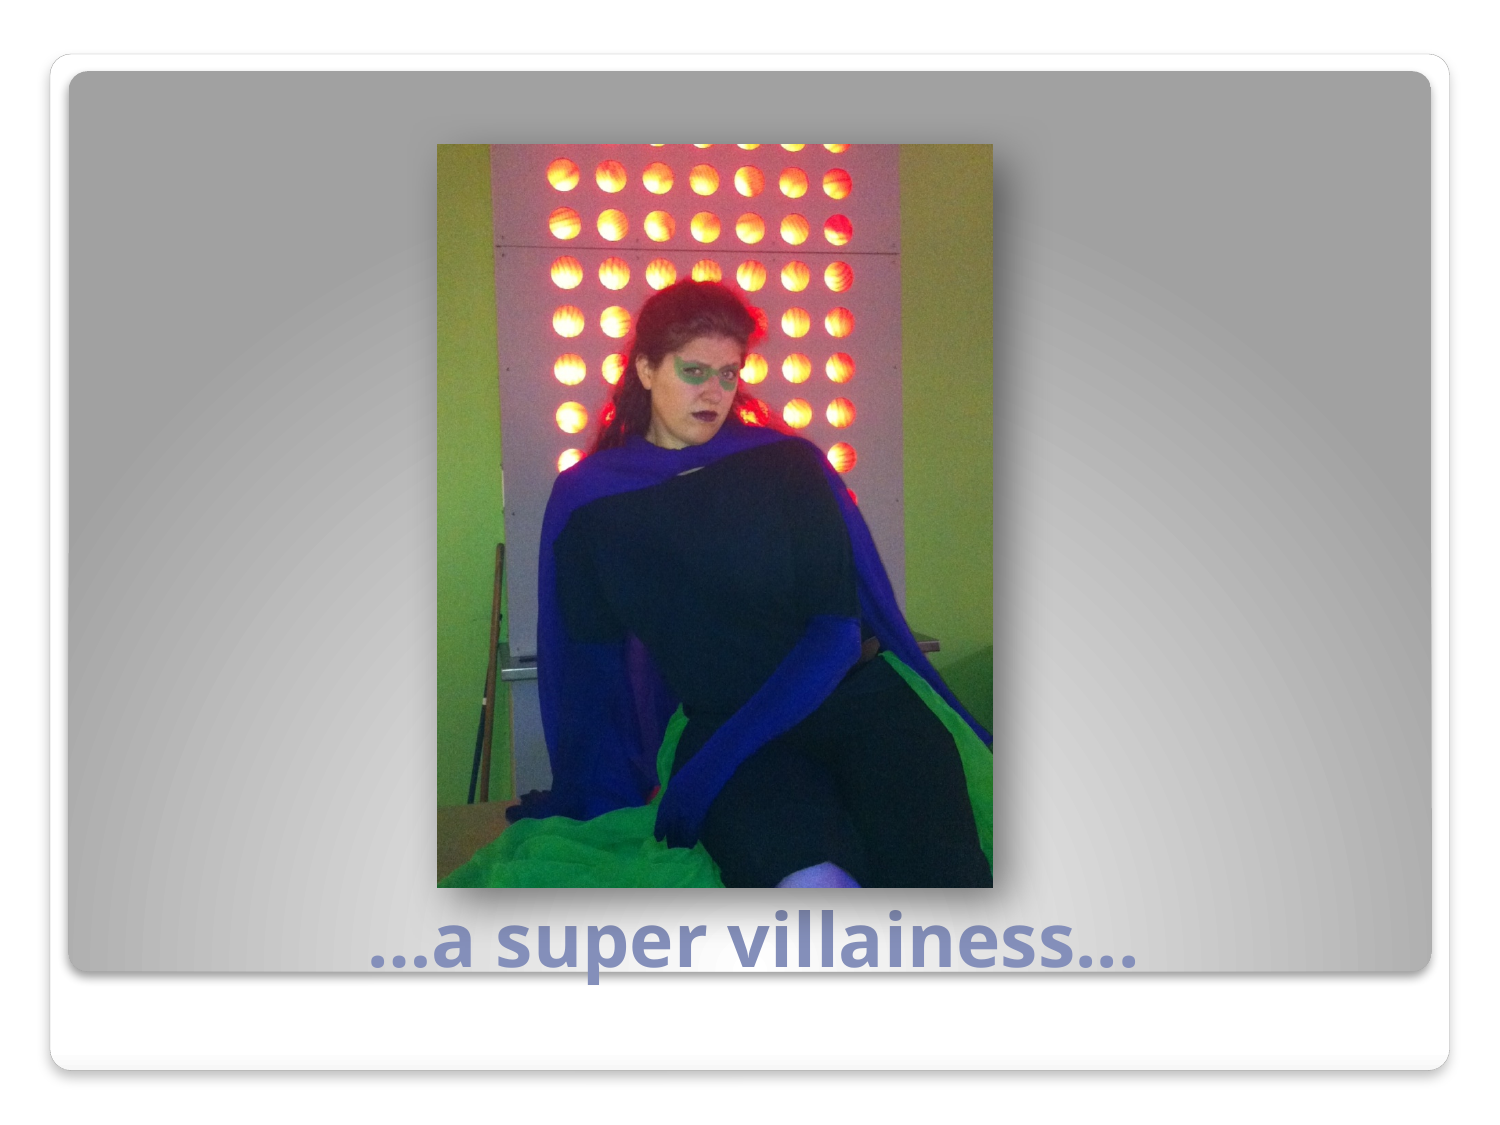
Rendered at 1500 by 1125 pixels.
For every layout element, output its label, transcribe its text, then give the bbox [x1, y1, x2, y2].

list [437, 144, 993, 888]
title …a super villainess... [82, 817, 1425, 990]
